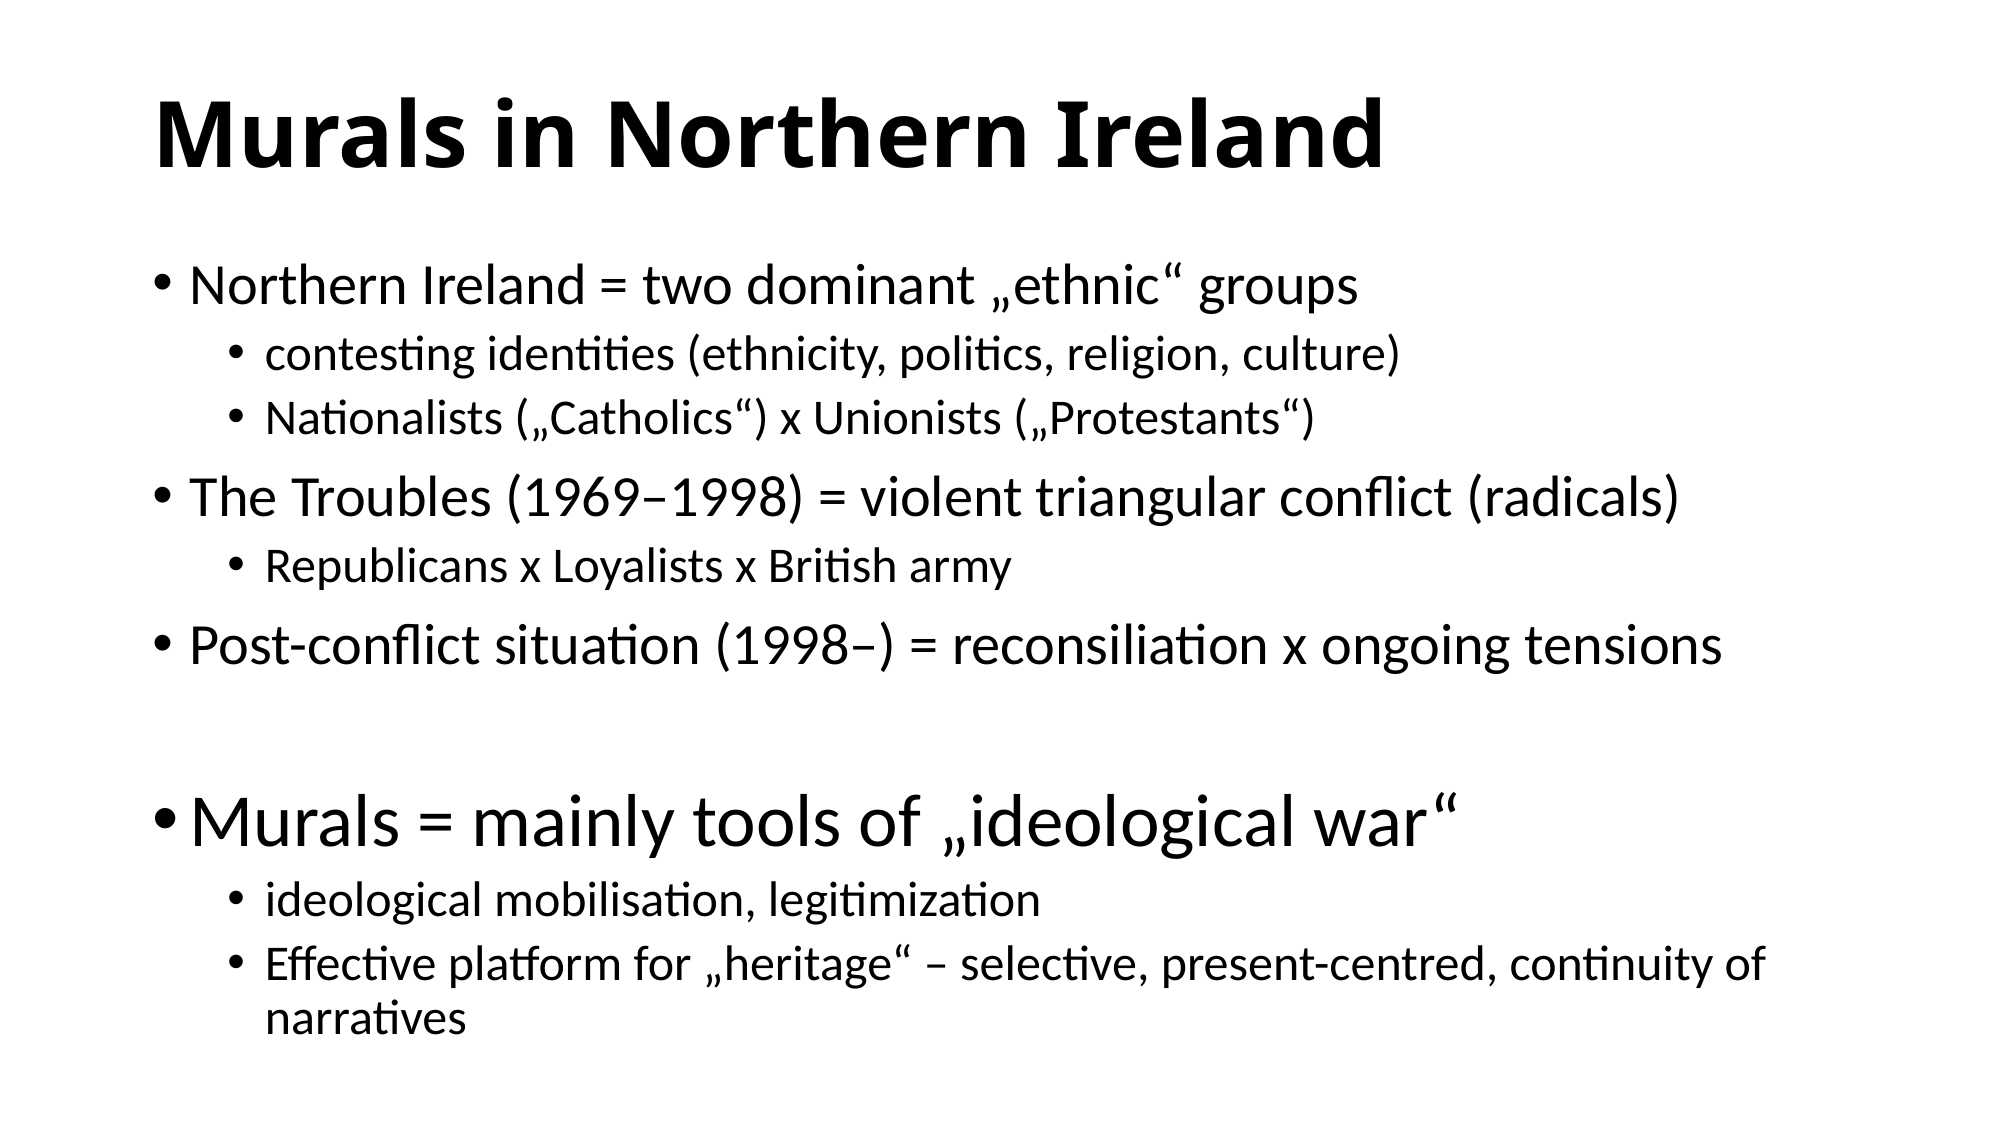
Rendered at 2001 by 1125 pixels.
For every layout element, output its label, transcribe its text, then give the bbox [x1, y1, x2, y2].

title Murals in Northern Ireland [137, 28, 1863, 246]
list Northern Ireland = two dominant „ethnic“ groups contesting identities (ethnicity, politics, religion, culture) Nationalists („Catholics“) x Unionists („Protestants“) The Troubles (1969–1998) = violent triangular conflict (radicals) Republicans x Loyalists x British army Post-conflict situation (1998–) = reconsiliation x ongoing tensions Murals = mainly tools of „ideological war“ ideological mobilisation, legitimization Effective platform for „heritage“ – selective, present-centred, continuity of narratives [137, 246, 1896, 1072]
